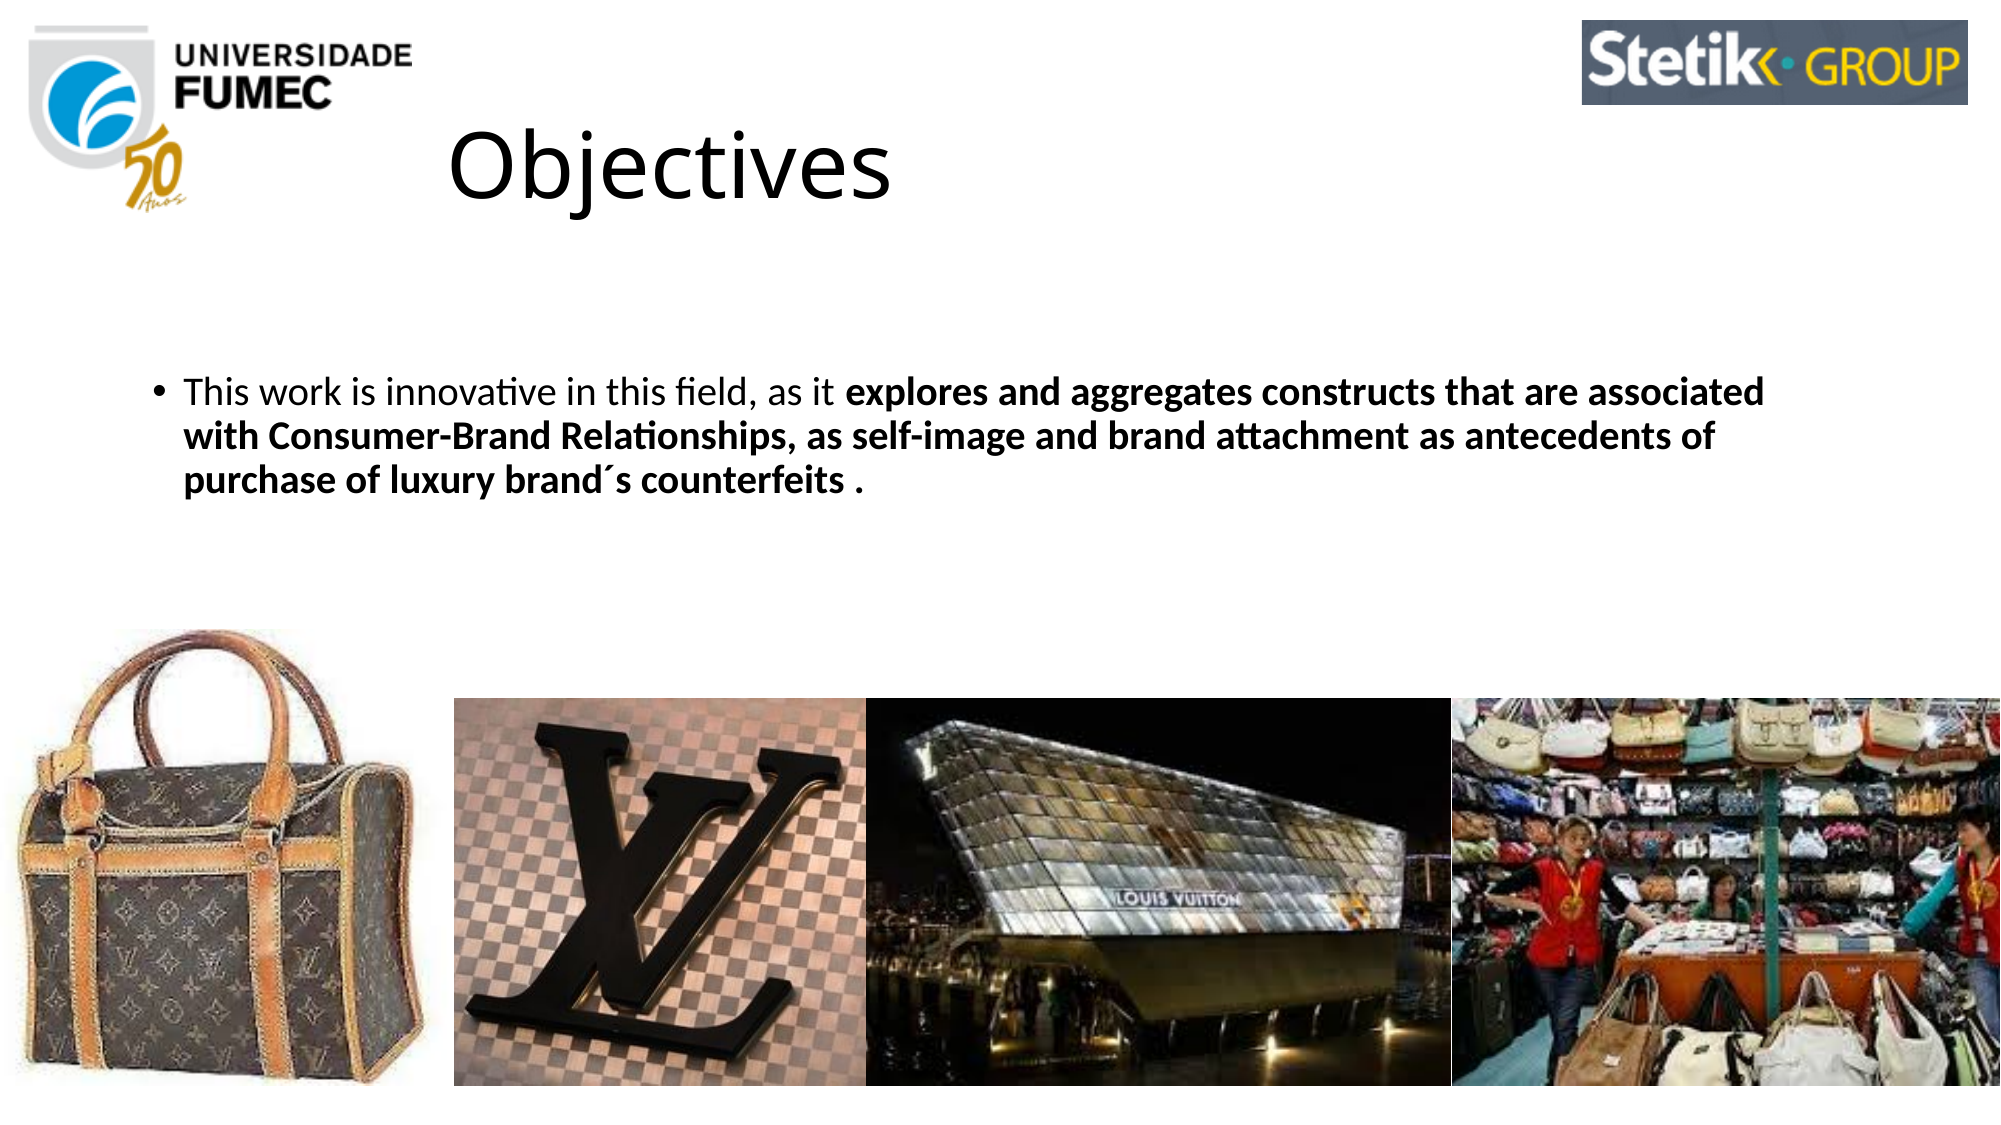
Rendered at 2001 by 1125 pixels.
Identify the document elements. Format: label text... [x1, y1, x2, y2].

title Objectives [431, 59, 1564, 278]
picture [1581, 20, 1968, 105]
list This work is innovative in this field, as it explores and aggregates constructs that are associated with Consumer-Brand Relationships, as self-image and brand attachment as antecedents of purchase of luxury brand´s counterfeits . [137, 299, 1863, 630]
picture [1452, 698, 2000, 1086]
picture [0, 629, 1451, 1086]
picture [27, 24, 412, 213]
